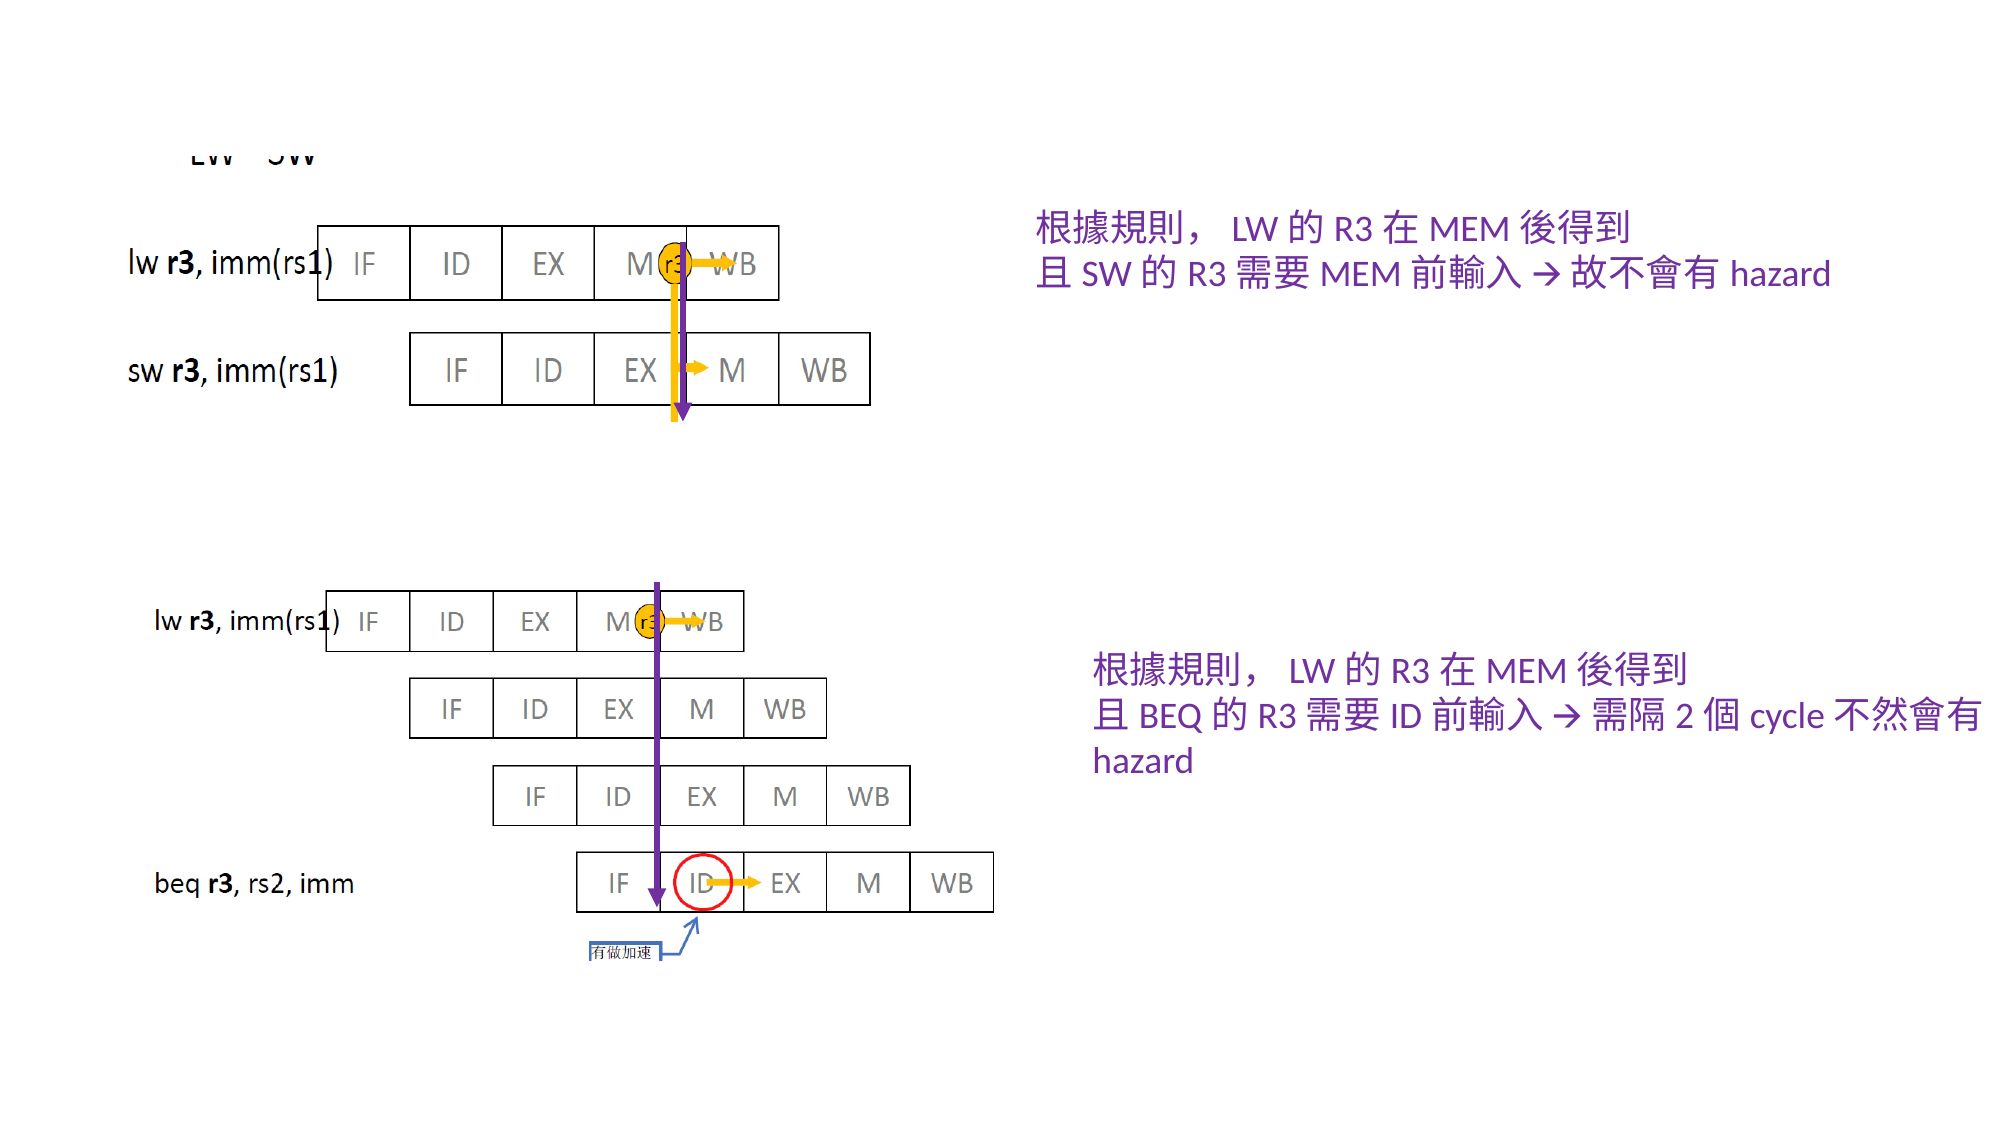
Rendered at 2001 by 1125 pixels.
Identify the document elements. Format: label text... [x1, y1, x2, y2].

text_box 根據規則，LW的R3在MEM後得到 且SW的R3需要MEM前輸入 🡪 故不會有hazard [1020, 196, 2000, 302]
picture [99, 156, 938, 422]
text_box 根據規則，LW的R3在MEM後得到 且BEQ的R3需要ID前輸入 🡪 需隔2個cycle不然會有hazard [1077, 638, 2000, 834]
picture [120, 563, 1020, 961]
